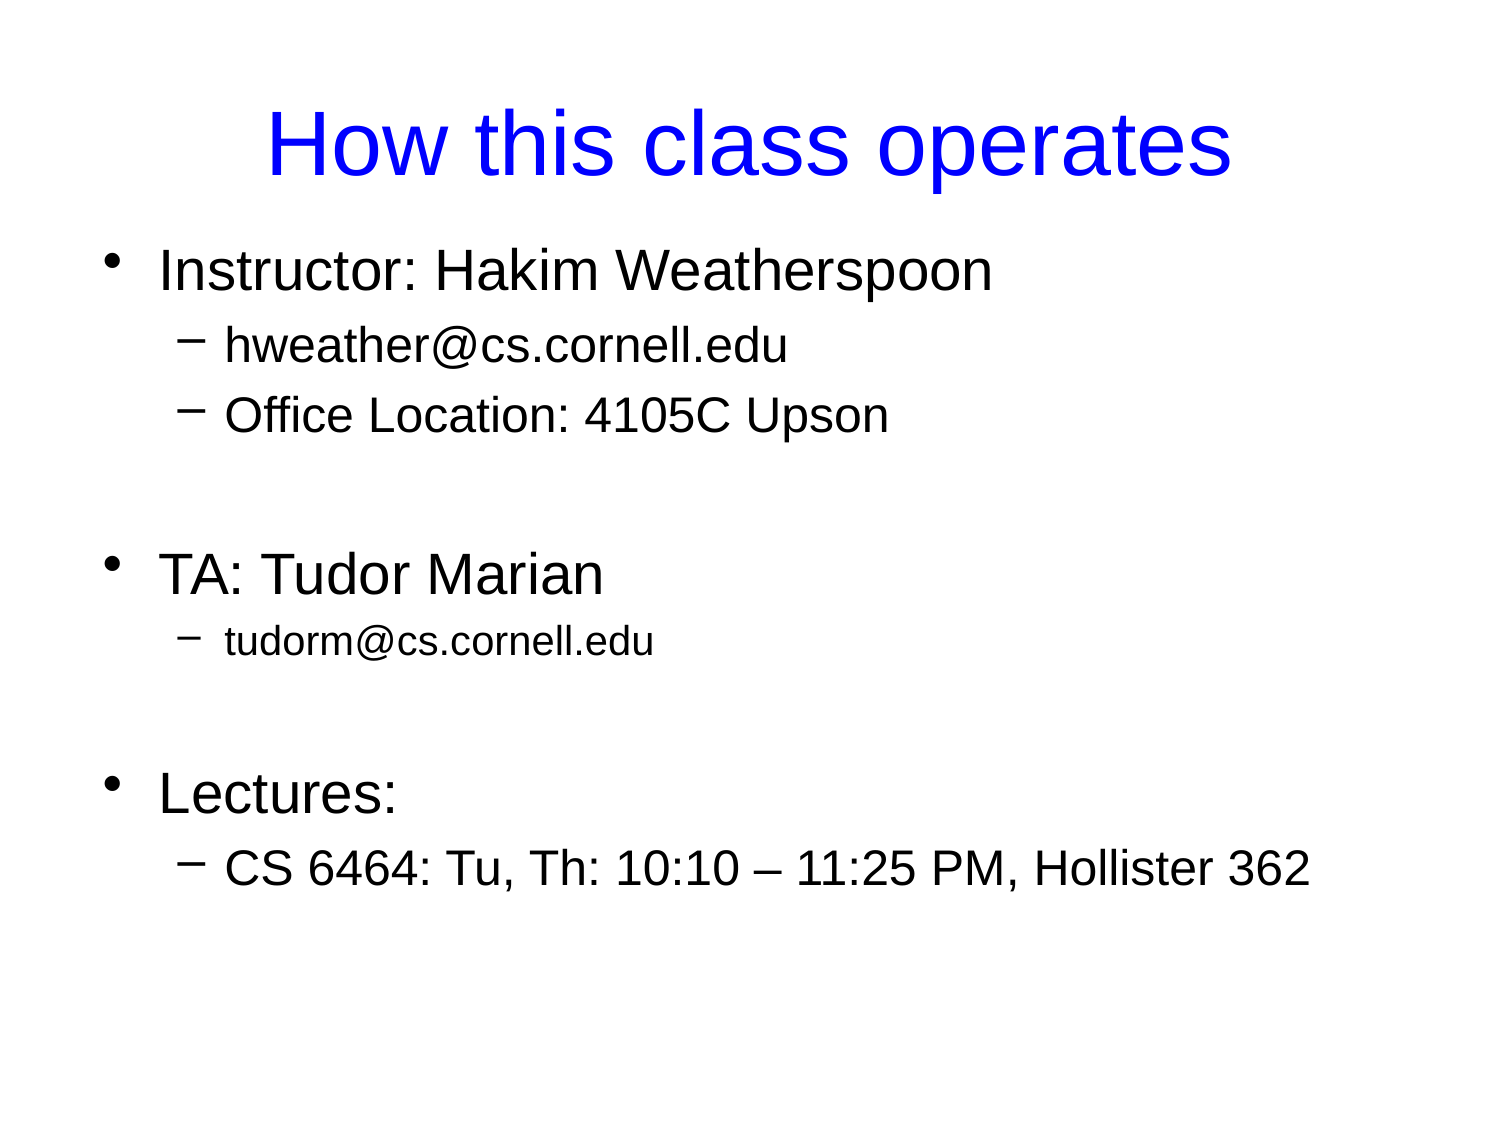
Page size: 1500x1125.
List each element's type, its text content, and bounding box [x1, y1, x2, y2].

title How this class operates [74, 44, 1426, 233]
list Instructor: Hakim Weatherspoon hweather@cs.cornell.edu Office Location: 4105C Upson TA: Tudor Marian tudorm@cs.cornell.edu Lectures: CS 6464: Tu, Th: 10:10 – 11:25 PM, Hollister 362 [87, 224, 1463, 1088]
